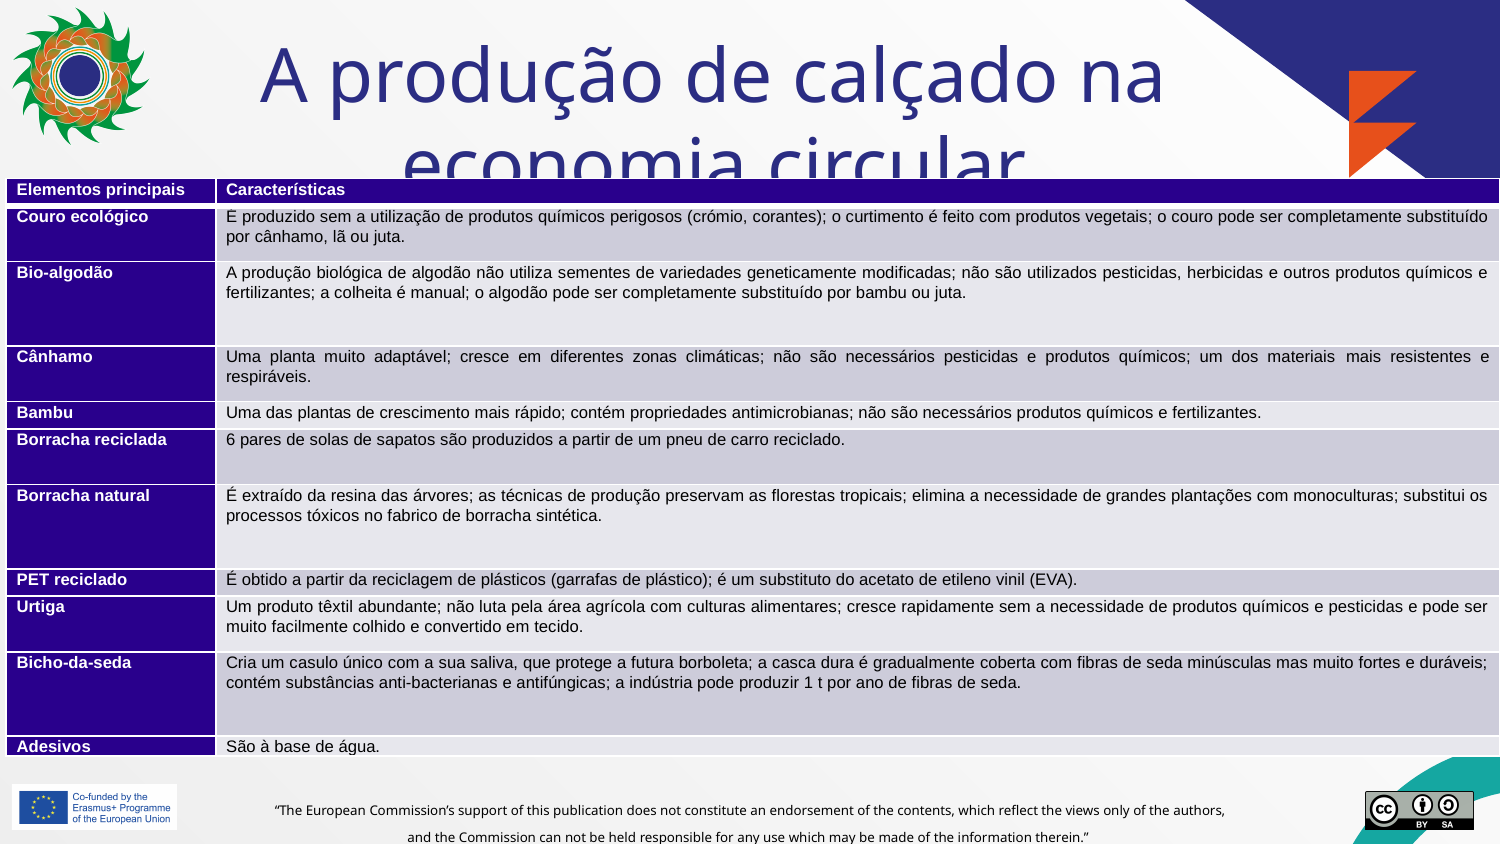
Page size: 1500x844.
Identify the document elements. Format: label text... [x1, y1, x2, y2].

table_cell São à base de água. [217, 737, 1499, 755]
table_cell É obtido a partir da reciclagem de plásticos (garrafas de plástico); é um substituto do acetato de etileno vinil (EVA). [217, 570, 1499, 595]
table_cell Borracha natural [7, 485, 215, 568]
picture [1365, 791, 1474, 830]
table_cell Cânhamo [7, 347, 215, 401]
table_cell A produção biológica de algodão não utiliza sementes de variedades geneticamente modificadas; não são utilizados pesticidas, herbicidas e outros produtos químicos e fertilizantes; a colheita é manual; o algodão pode ser completamente substituído por bambu ou juta. [217, 262, 1499, 345]
table_cell Uma das plantas de crescimento mais rápido; contém propriedades antimicrobianas; não são necessários produtos químicos e fertilizantes. [217, 402, 1499, 428]
table_header Elementos principais [7, 179, 215, 203]
table_cell Adesivos [7, 737, 215, 755]
table_cell Bicho-da-seda [7, 653, 215, 735]
table_cell Couro ecológico [7, 209, 215, 261]
table_cell Um produto têxtil abundante; não luta pela área agrícola com culturas alimentares; cresce rapidamente sem a necessidade de produtos químicos e pesticidas e pode ser muito facilmente colhido e convertido em tecido. [217, 597, 1499, 651]
table_header Características [217, 179, 1499, 203]
table_cell 6 pares de solas de sapatos são produzidos a partir de um pneu de carro reciclado. [217, 430, 1499, 484]
table_cell PET reciclado [7, 570, 215, 595]
table_cell É extraído da resina das árvores; as técnicas de produção preservam as florestas tropicais; elimina a necessidade de grandes plantações com monoculturas; substitui os processos tóxicos no fabrico de borracha sintética. [217, 485, 1499, 568]
picture [11, 784, 177, 830]
table_cell É produzido sem a utilização de produtos químicos perigosos (crómio, corantes); o curtimento é feito com produtos vegetais; o couro pode ser completamente substituído por cânhamo, lã ou juta. [217, 209, 1499, 261]
picture [11, 6, 151, 147]
table_cell Borracha reciclada [7, 430, 215, 484]
table_cell Urtiga [7, 597, 215, 651]
table_cell Uma planta muito adaptável; cresce em diferentes zonas climáticas; não são necessários pesticidas e produtos químicos; um dos materiais mais resistentes e respiráveis. [217, 347, 1499, 401]
table_cell Bio-algodão [7, 262, 215, 345]
table_cell Bambu [7, 402, 215, 428]
table_cell Cria um casulo único com a sua saliva, que protege a futura borboleta; a casca dura é gradualmente coberta com fibras de seda minúsculas mas muito fortes e duráveis; contém substâncias anti-bacterianas e antifúngicas; a indústria pode produzir 1 t por ano de fibras de seda. [217, 653, 1499, 735]
title A produção de calçado na economia circular exemplo [80, 12, 1347, 178]
